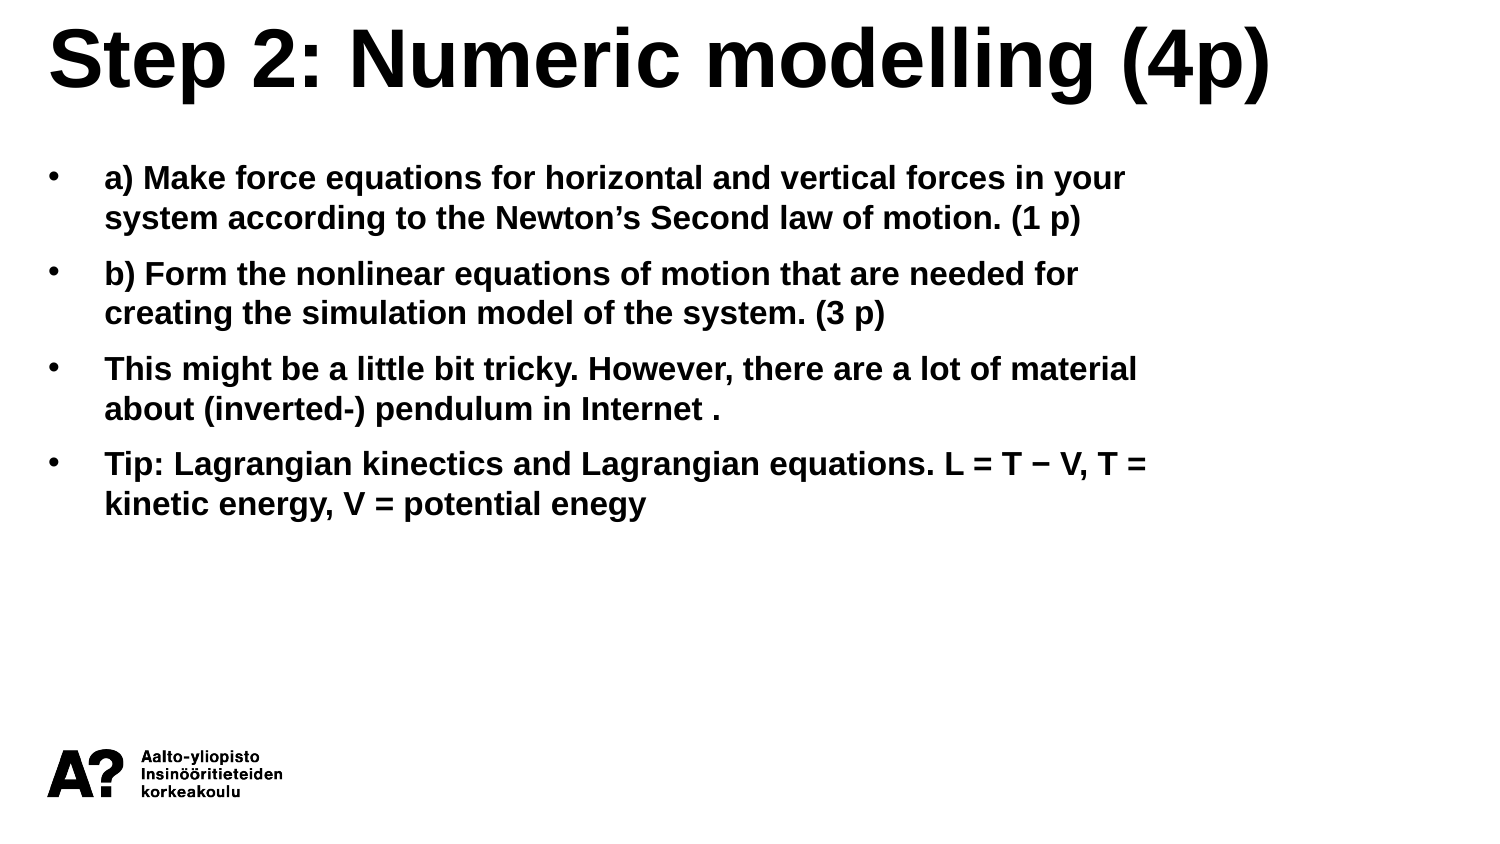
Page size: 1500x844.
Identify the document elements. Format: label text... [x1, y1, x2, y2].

list a) Make force equations for horizontal and vertical forces in your system according to the Newton’s Second law of motion. (1 p) b) Form the nonlinear equations of motion that are needed for creating the simulation model of the system. (3 p) This might be a little bit tricky. However, there are a lot of material about (inverted-) pendulum in Internet . Tip: Lagrangian kinectics and Lagrangian equations. L = T − V, T = kinetic energy, V = potential enegy [48, 156, 1152, 638]
list Step 2: Numeric modelling (4p) [48, 4, 1442, 172]
picture [0, 703, 329, 844]
